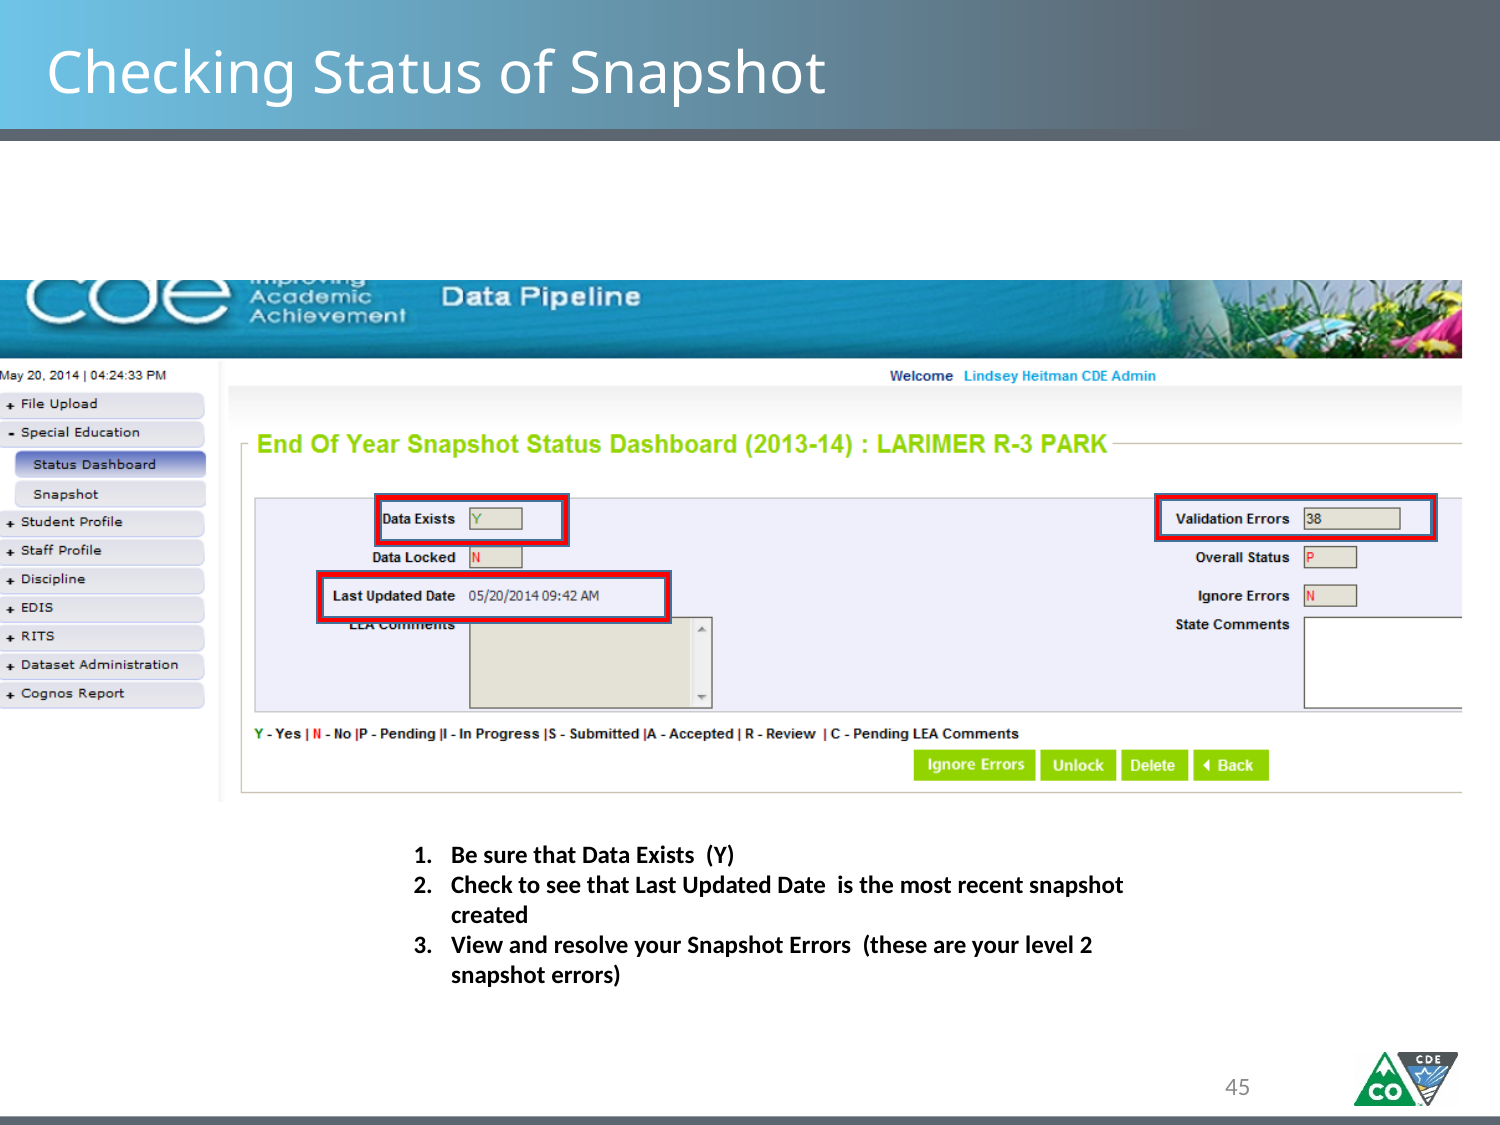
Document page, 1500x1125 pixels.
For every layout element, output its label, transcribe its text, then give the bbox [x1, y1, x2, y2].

text_box Be sure that Data Exists (Y) Check to see that Last Updated Date is the most recent snapshot created View and resolve your Snapshot Errors (these are your level 2 snapshot errors) [398, 802, 1198, 996]
title Checking Status of Snapshot [31, 31, 1326, 117]
picture [1354, 1052, 1458, 1106]
picture [0, 280, 1463, 802]
